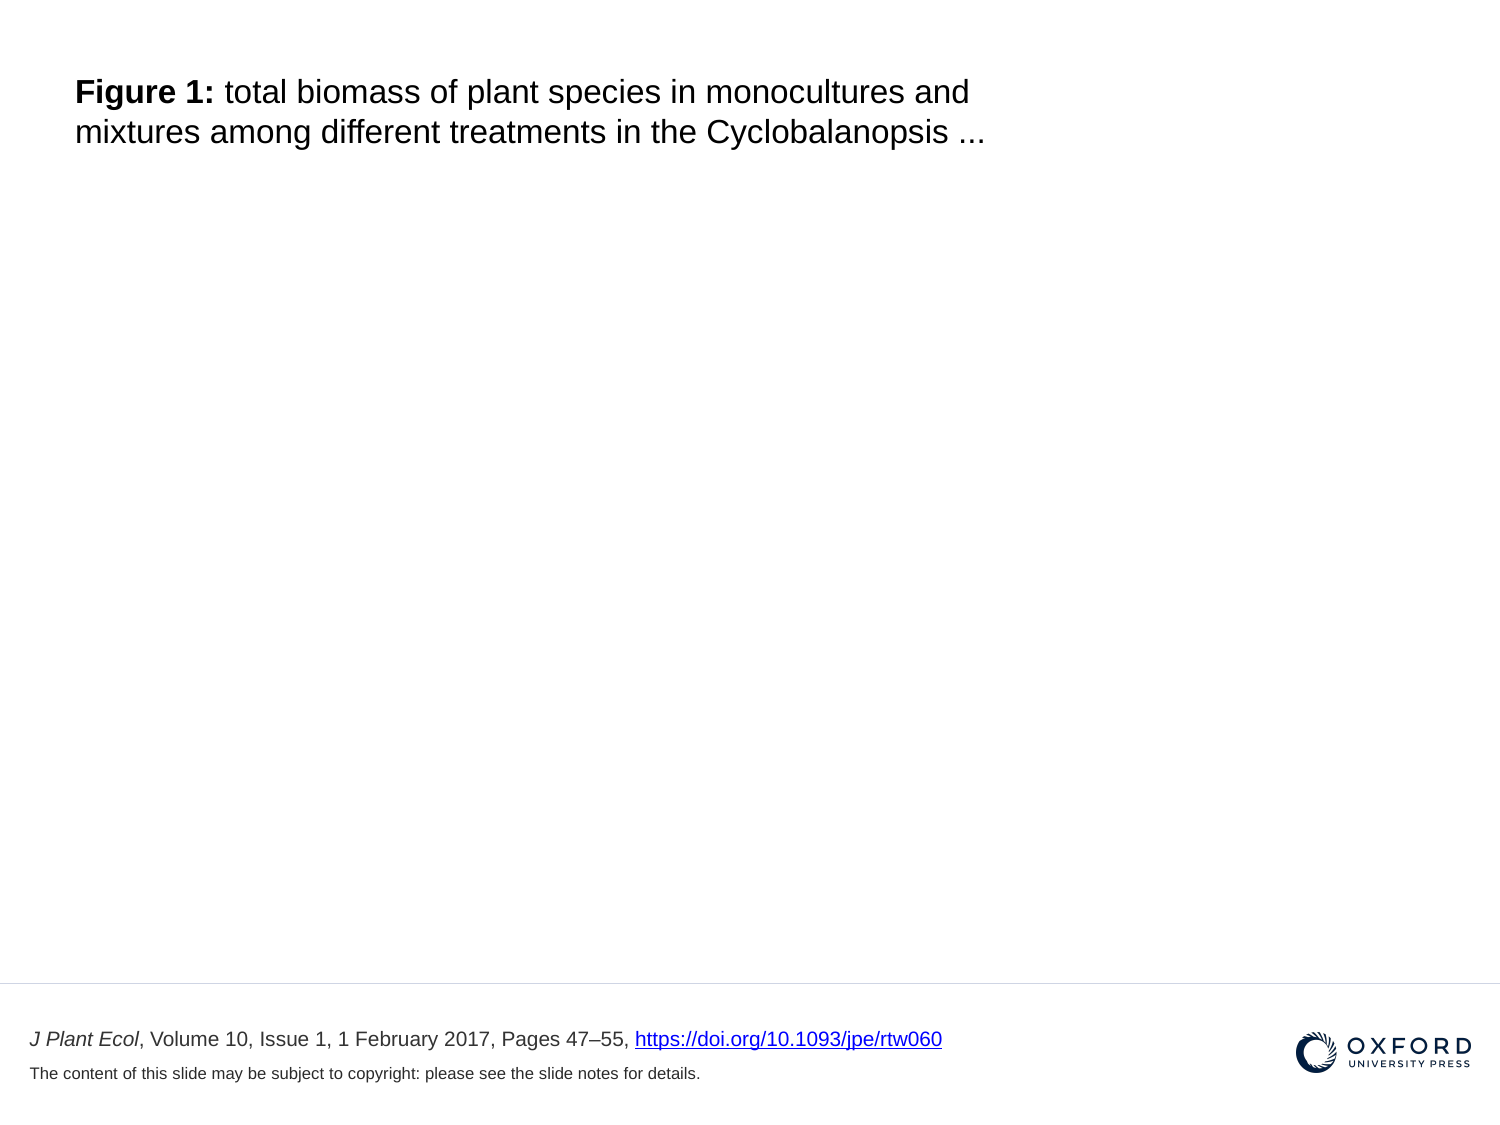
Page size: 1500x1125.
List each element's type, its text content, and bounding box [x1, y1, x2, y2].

footer J Plant Ecol, Volume 10, Issue 1, 1 February 2017, Pages 47–55, https://doi.org/10.1093/jpe/rtw060 The content of this slide may be subject to copyright: please see the slide notes for details. [0, 983, 1260, 1125]
picture [1296, 1032, 1471, 1073]
title Figure 1: total biomass of plant species in monocultures and mixtures among different treatments in the Cyclobalanopsis ... [75, 69, 1078, 171]
